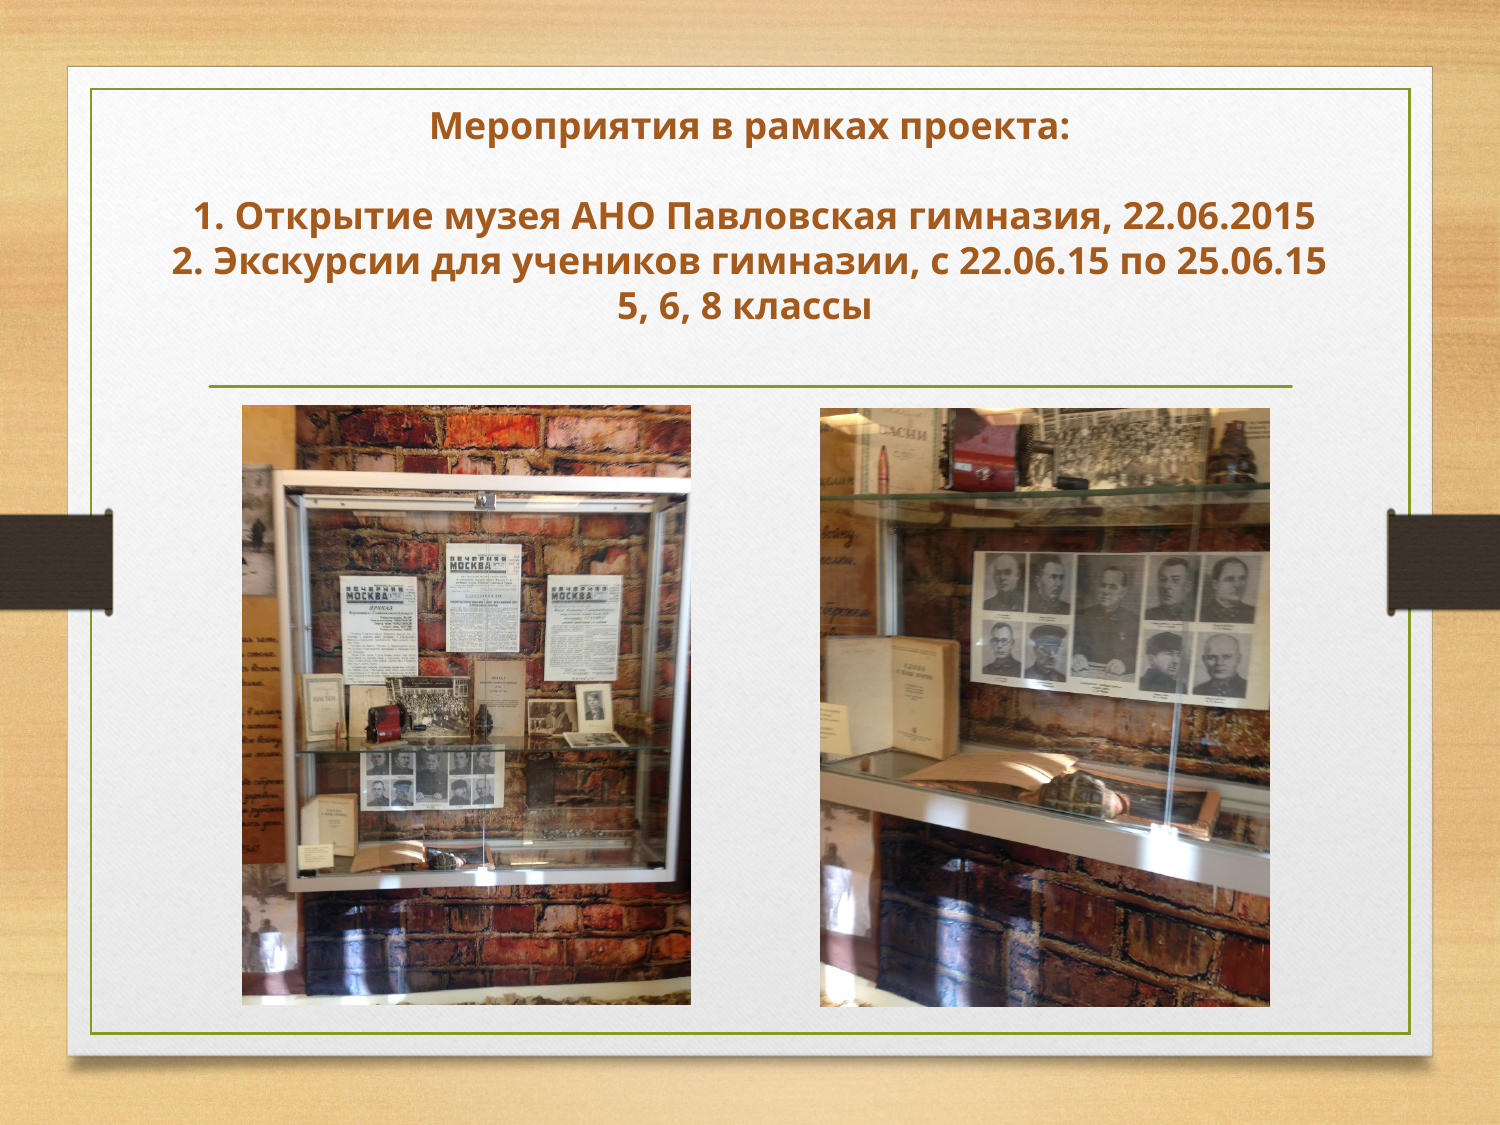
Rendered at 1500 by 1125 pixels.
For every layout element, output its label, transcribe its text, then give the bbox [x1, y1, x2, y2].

picture [0, 0, 1500, 1125]
title Мероприятия в рамках проекта: 1. Открытие музея АНО Павловская гимназия, 22.06.2015 2. Экскурсии для учеников гимназии, с 22.06.15 по 25.06.15 5, 6, 8 классы [112, 137, 1388, 352]
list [241, 405, 692, 1005]
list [820, 408, 1270, 1008]
